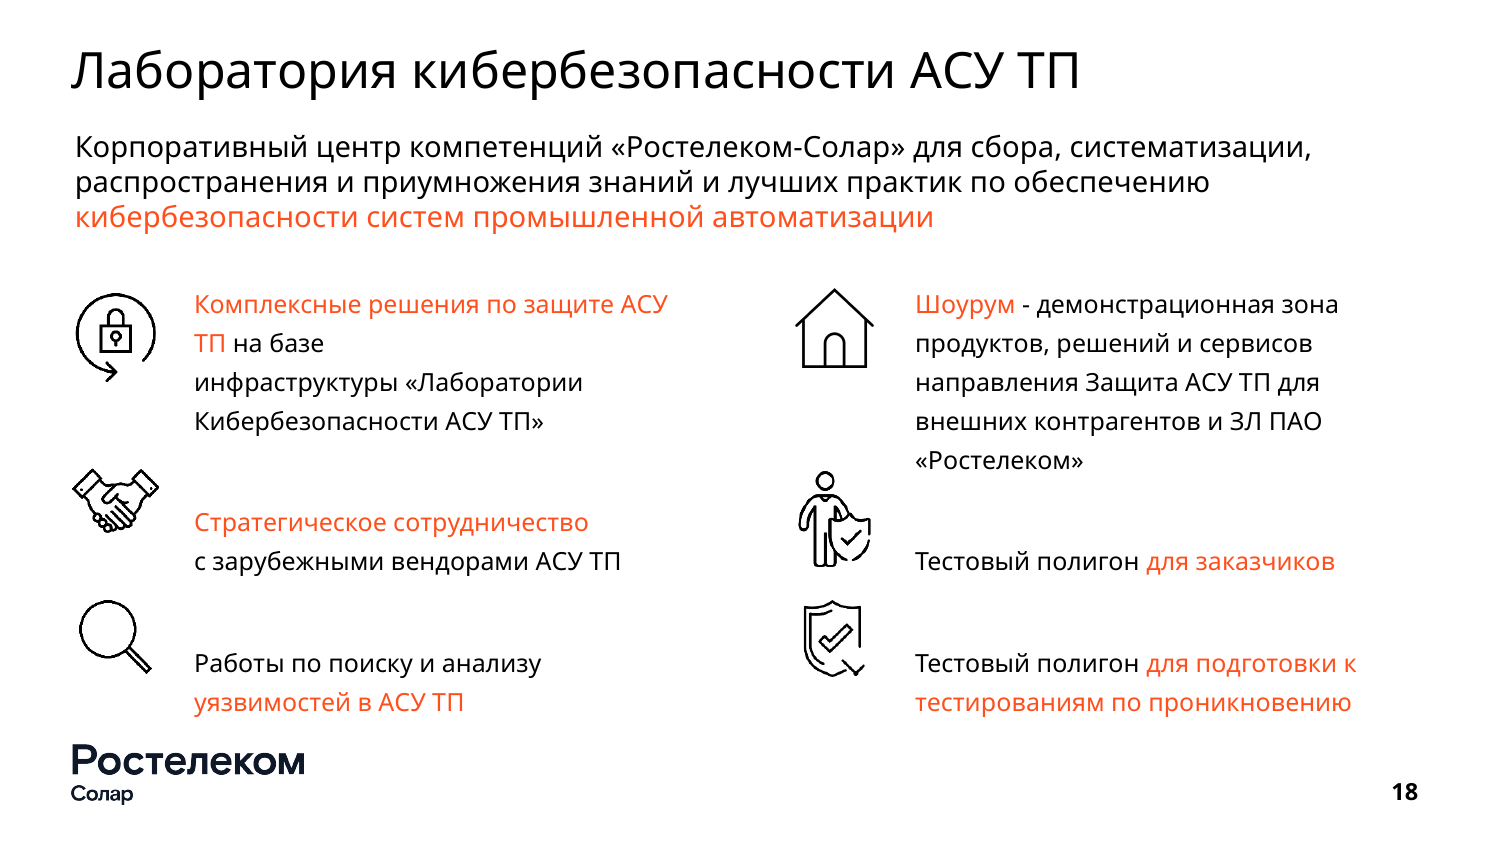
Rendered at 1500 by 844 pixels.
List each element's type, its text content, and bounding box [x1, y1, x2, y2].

title Лаборатория кибербезопасности АСУ ТП [71, 37, 1420, 109]
picture [786, 471, 882, 567]
list Шоурум - демонстрационная зона продуктов, решений и сервисов направления Защита АСУ ТП для внешних контрагентов и ЗЛ ПАО «Ростелеком» Тестовый полигон для заказчиков Тестовый полигон для подготовки к тестированиям по проникновению [915, 265, 1453, 694]
picture [72, 457, 159, 544]
picture [71, 744, 304, 805]
picture [795, 600, 873, 677]
picture [71, 293, 160, 382]
text_box Корпоративный центр компетенций «Ростелеком-Солар» для сбора, систематизации, распространения и приумножения знаний и лучших практик по обеспечению кибербезопасности систем промышленной автоматизации [60, 121, 1449, 213]
picture [78, 600, 152, 674]
picture [795, 288, 874, 368]
list Комплексные решения по защите АСУ ТП на базе инфраструктуры «Лаборатории Кибербезопасности АСУ ТП» Стратегическое сотрудничество с зарубежными вендорами АСУ ТП Работы по поиску и анализу уязвимостей в АСУ ТП [194, 265, 712, 729]
